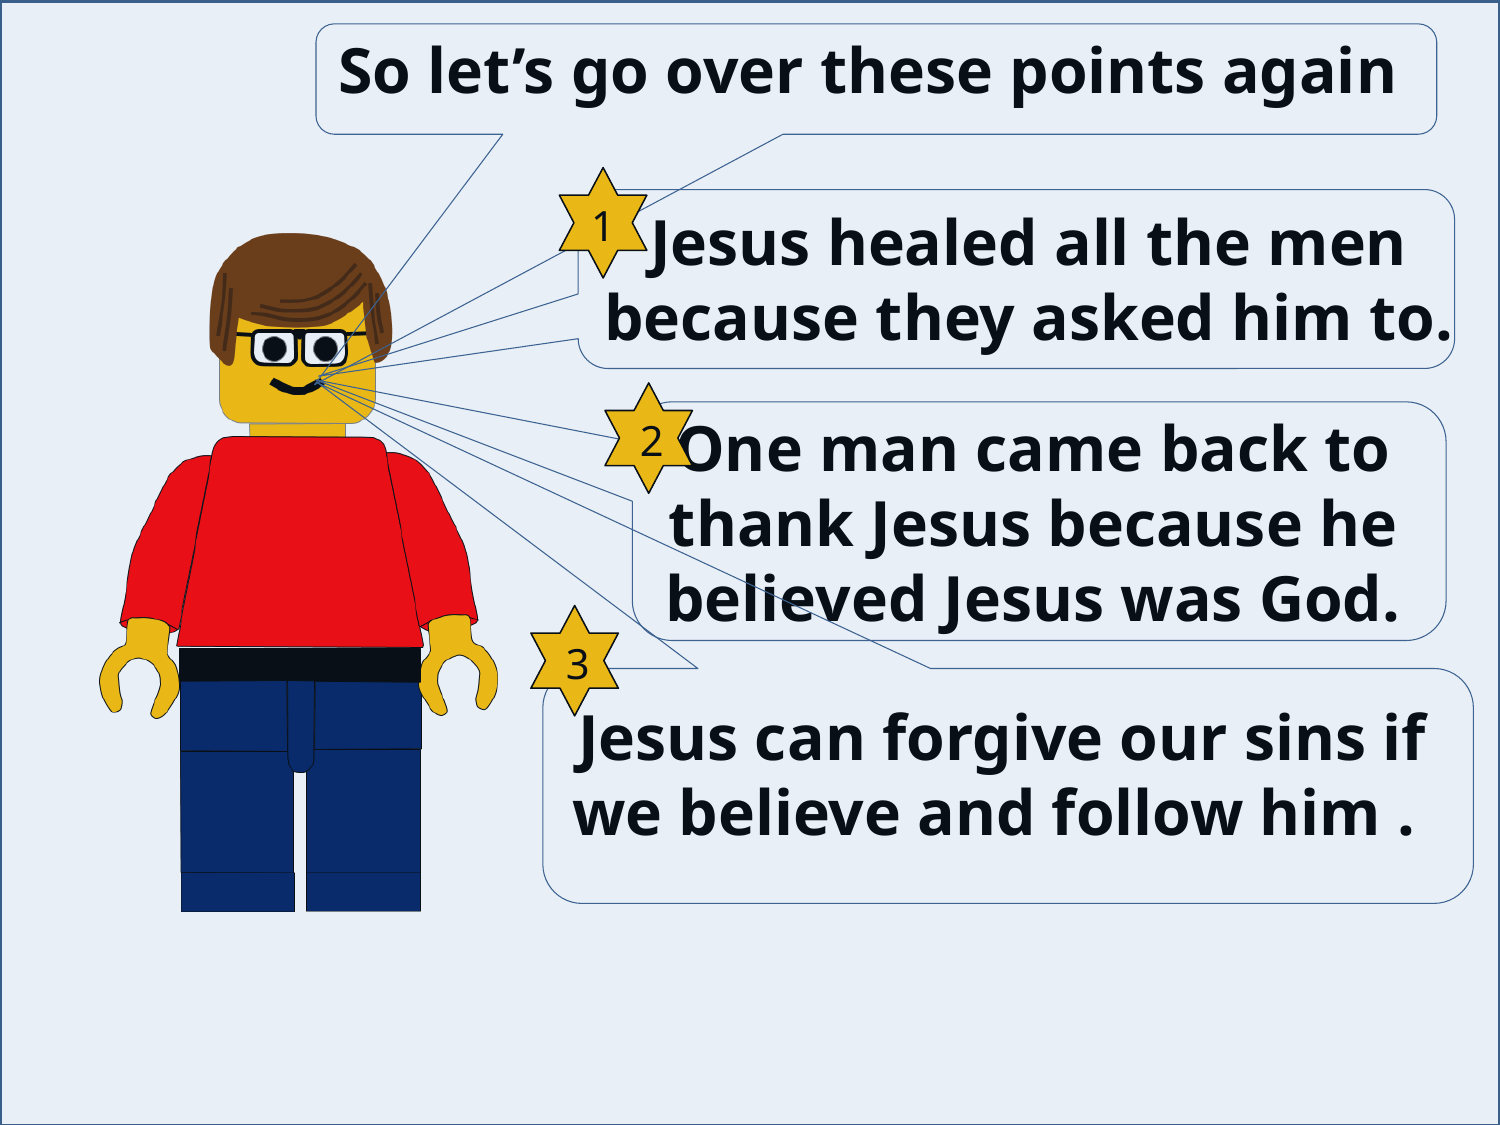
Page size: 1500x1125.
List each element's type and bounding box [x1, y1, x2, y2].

text_box [530, 668, 1474, 904]
text_box [299, 23, 1437, 135]
picture [99, 233, 498, 913]
text_box [530, 605, 619, 717]
text_box [620, 448, 1447, 645]
text_box [0, 0, 1500, 1125]
text_box [559, 167, 648, 279]
text_box [604, 382, 693, 494]
text_box [577, 189, 1474, 439]
